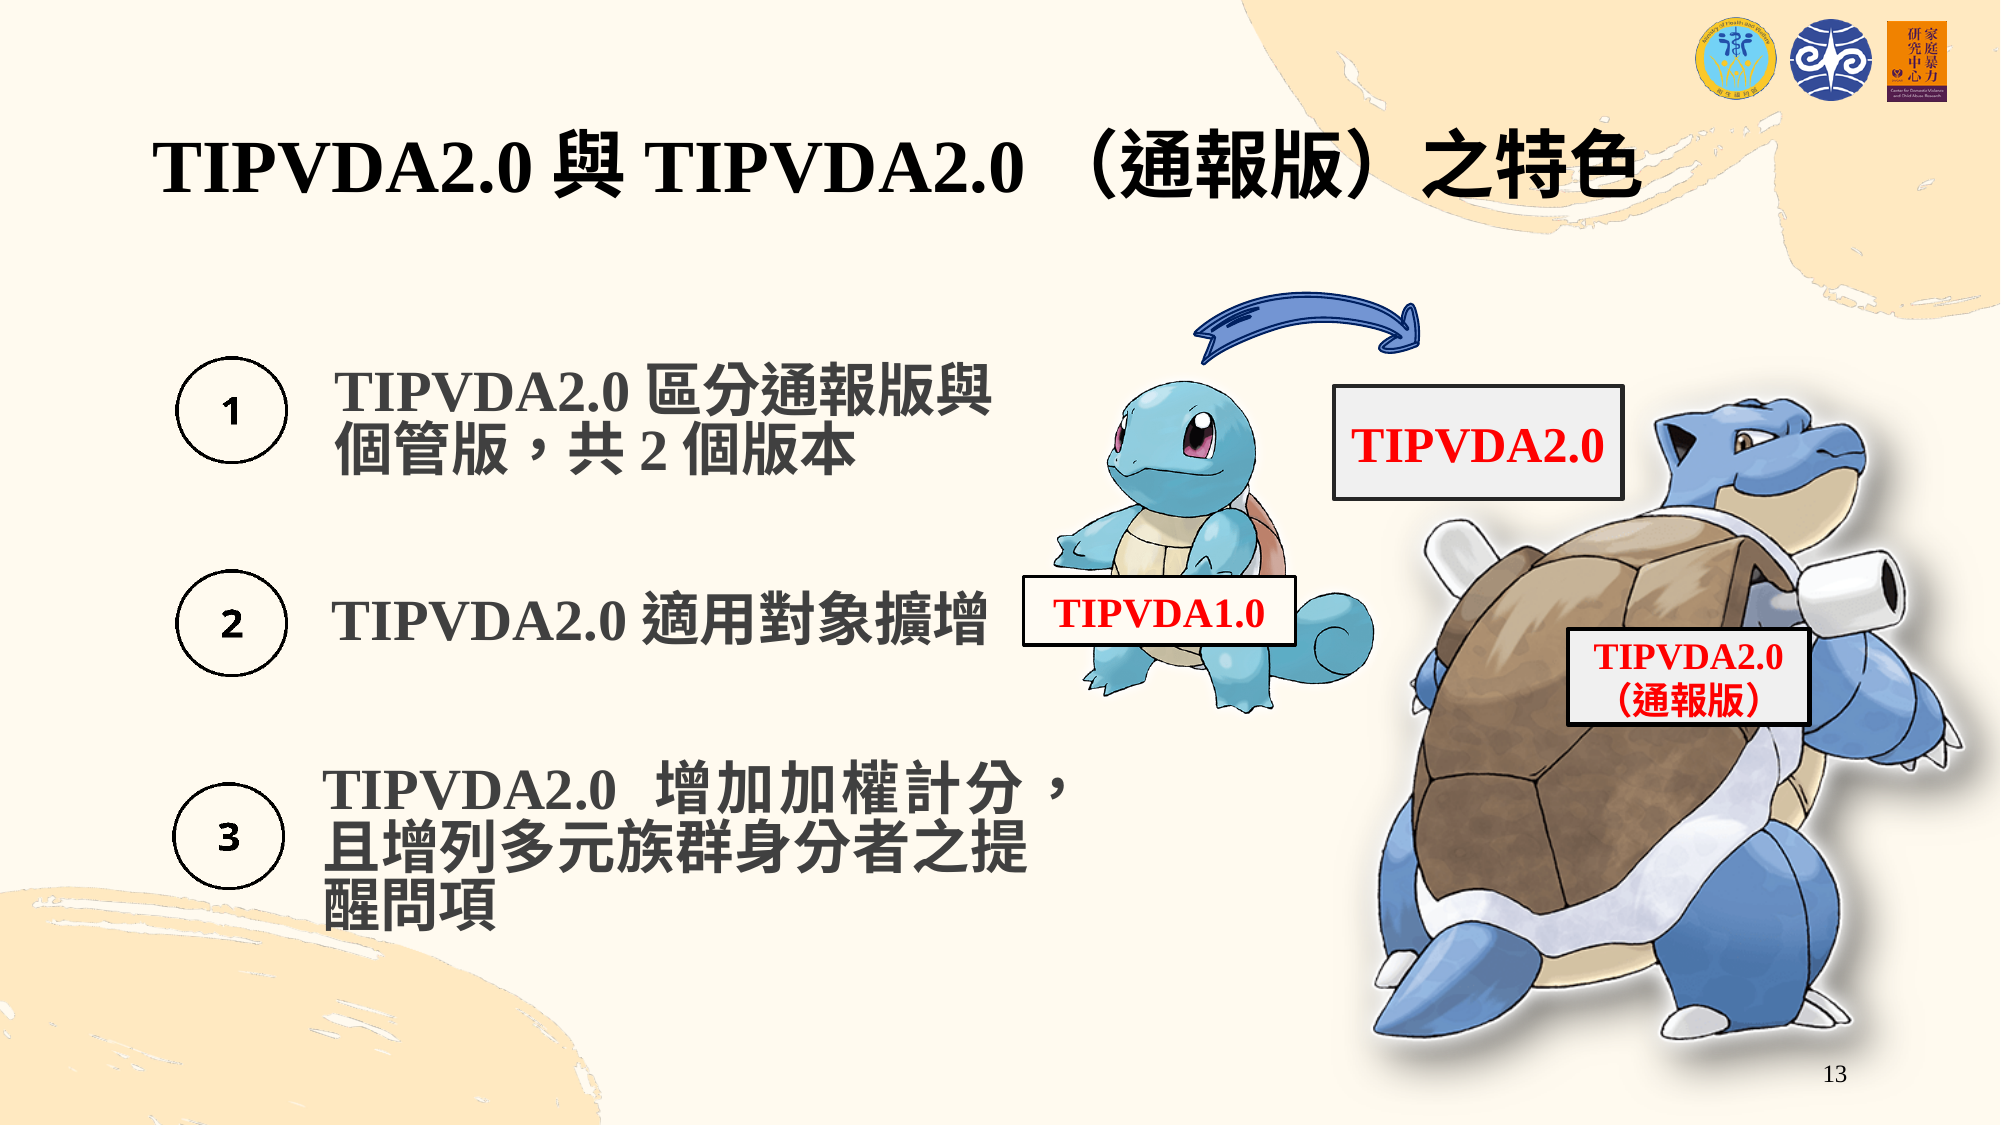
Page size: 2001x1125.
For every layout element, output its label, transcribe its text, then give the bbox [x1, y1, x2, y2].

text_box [1193, 292, 1420, 365]
text_box TIPVDA2.0區分通報版與 個管版，共2個版本 [319, 357, 1008, 489]
picture [1008, 0, 2001, 1125]
picture [175, 569, 288, 677]
picture [175, 356, 288, 464]
picture [0, 782, 909, 1125]
text_box TIPVDA2.0適用對象擴增 [316, 586, 1008, 660]
text_box TIPVDA2.0 增加加權計分，且增列多元族群身分者之提醒問項 [307, 755, 1044, 946]
title TIPVDA2.0與TIPVDA2.0（通報版）之特色 [137, 59, 1863, 278]
